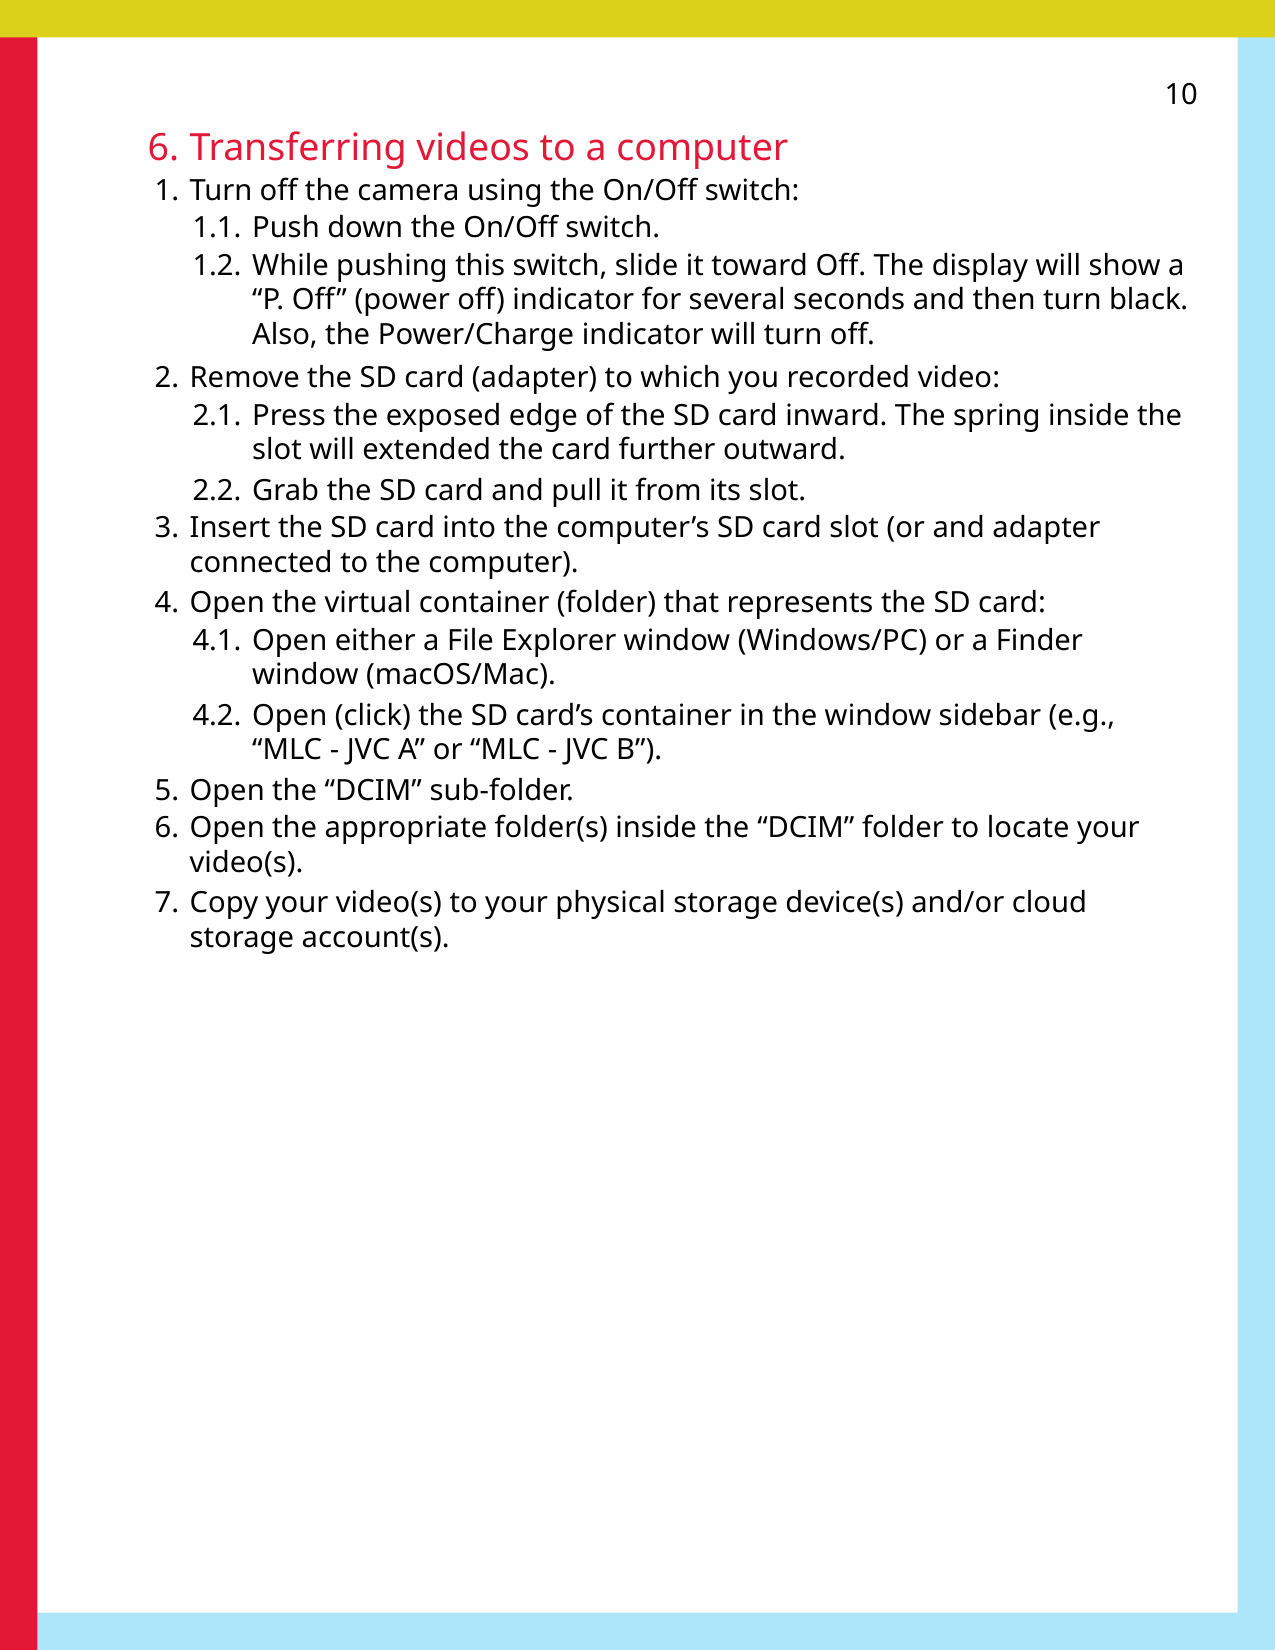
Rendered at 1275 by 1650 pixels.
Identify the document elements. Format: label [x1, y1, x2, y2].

text_box [1237, 38, 1275, 1650]
picture [74, 208, 1200, 359]
text_box [38, 1612, 1237, 1650]
picture [74, 395, 1200, 509]
picture [74, 620, 1200, 771]
text_box [38, 38, 1237, 1612]
text_box [0, 38, 38, 1650]
text_box [0, 0, 1275, 38]
